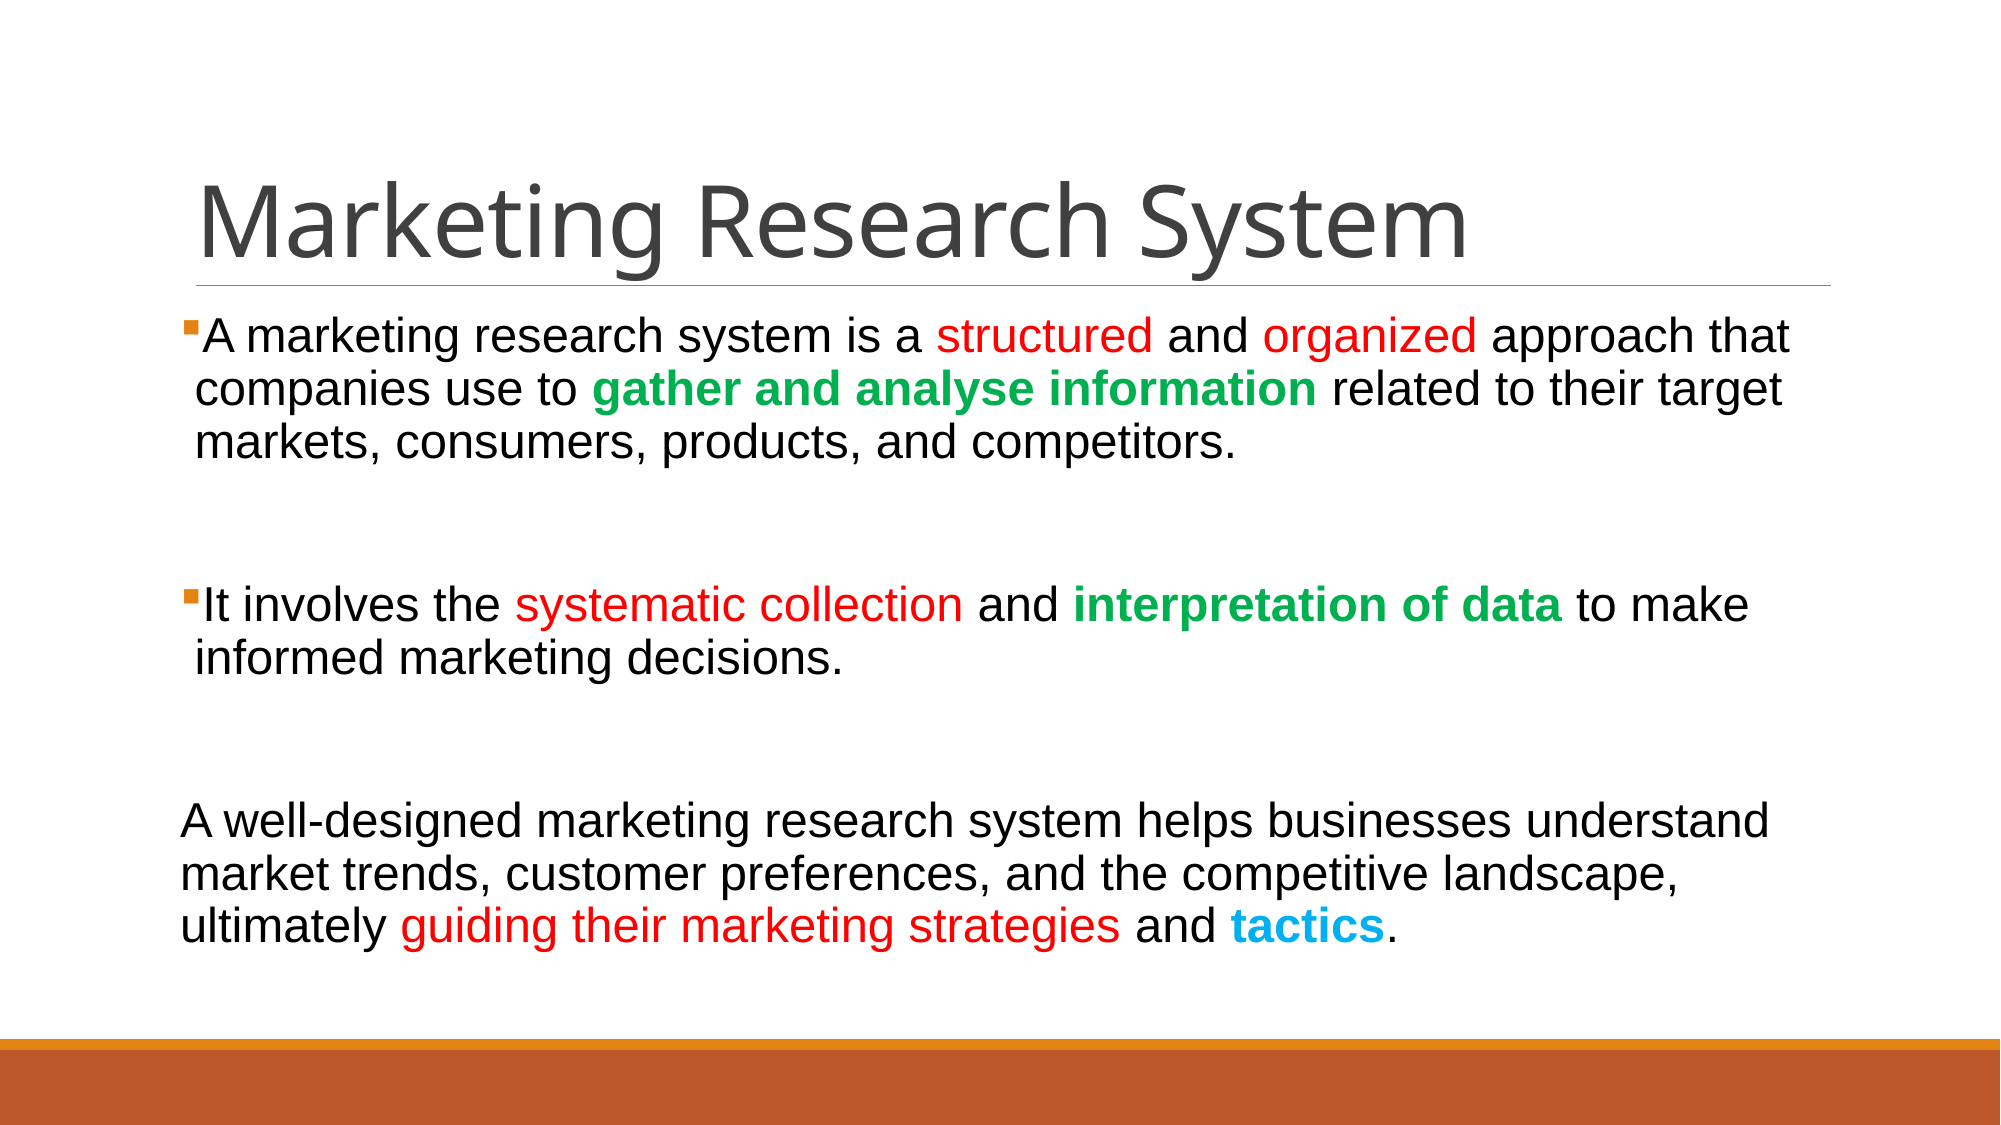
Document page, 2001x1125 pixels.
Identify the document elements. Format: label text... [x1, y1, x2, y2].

title Marketing Research System [180, 47, 1830, 285]
list A marketing research system is a structured and organized approach that companies use to gather and analyse information related to their target markets, consumers, products, and competitors. It involves the systematic collection and interpretation of data to make informed marketing decisions. A well-designed marketing research system helps businesses understand market trends, customer preferences, and the competitive landscape, ultimately guiding their marketing strategies and tactics. [180, 302, 1830, 963]
